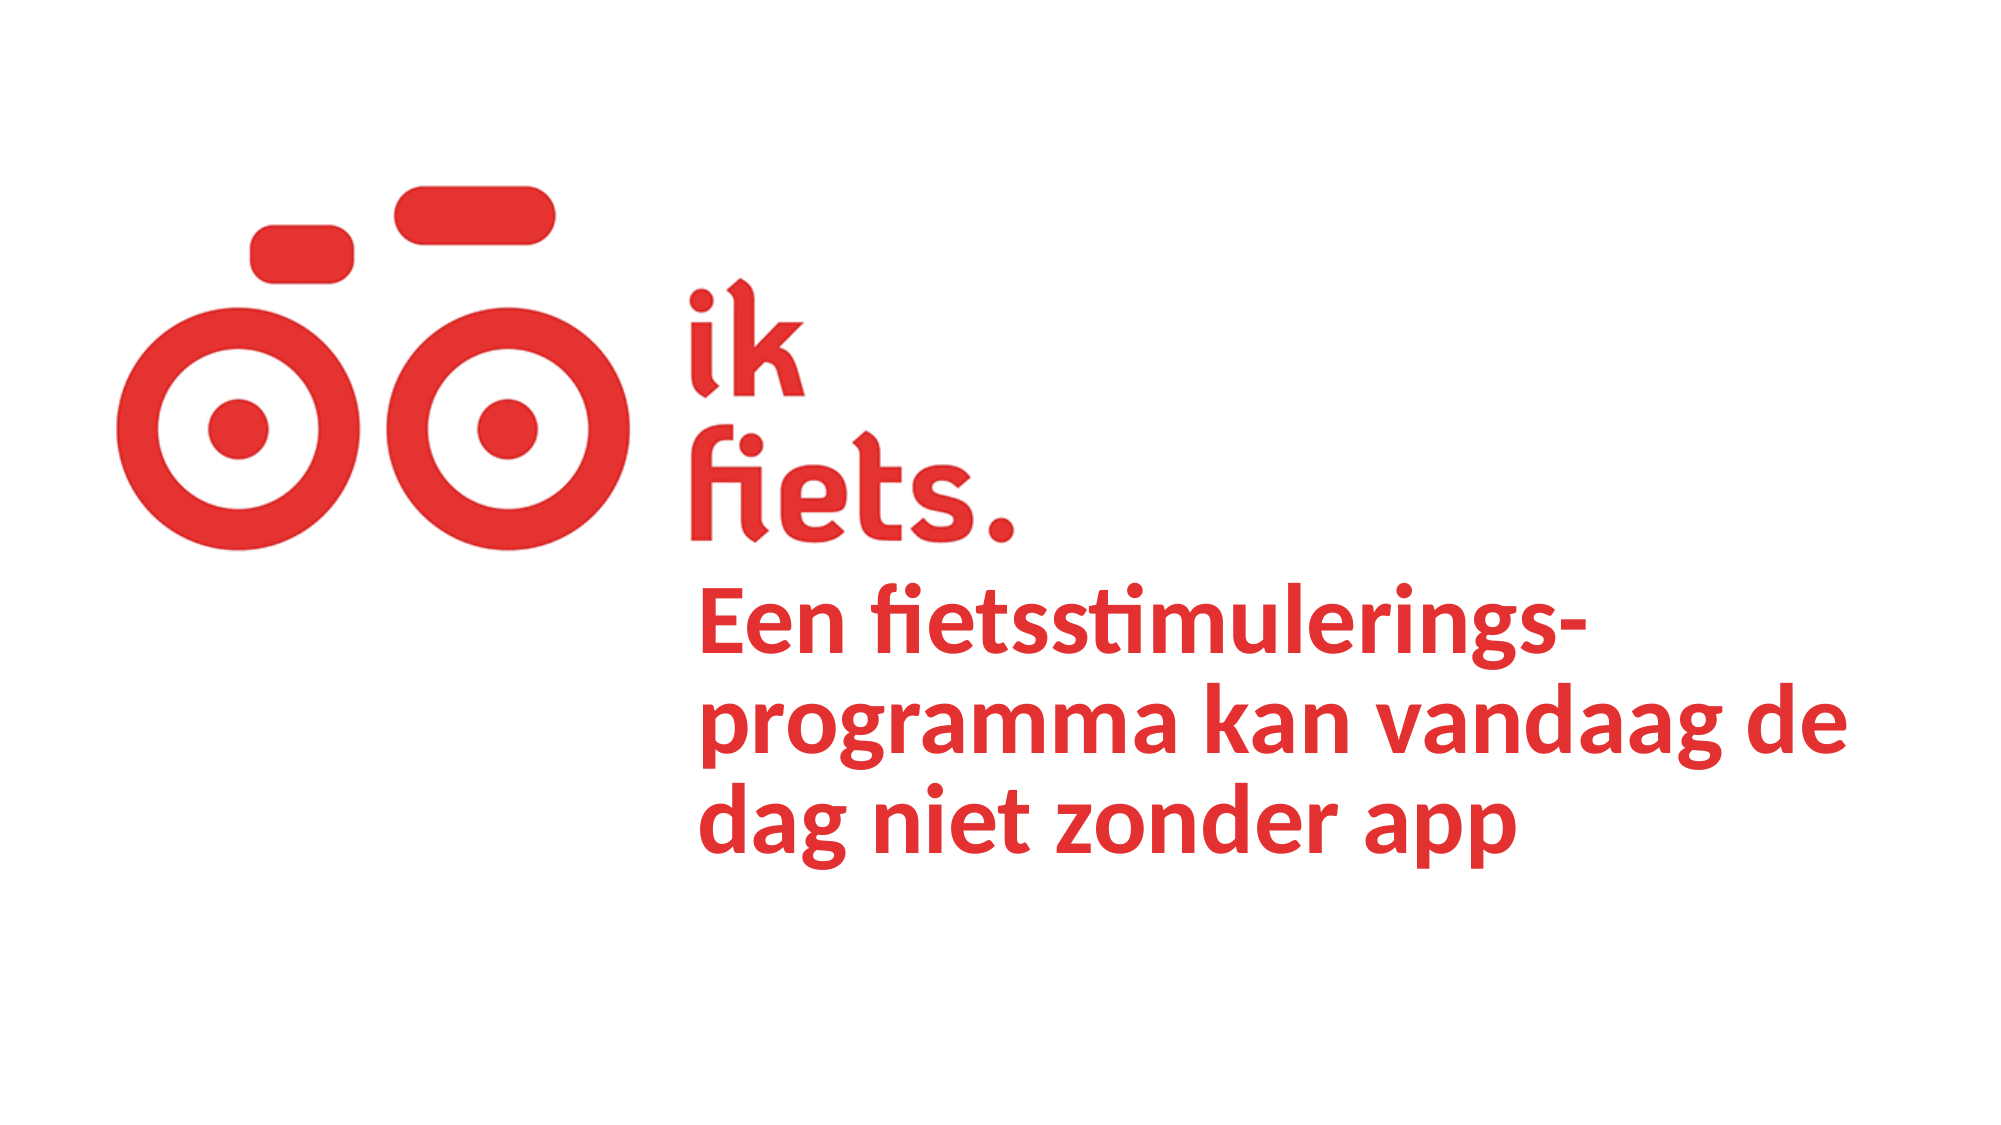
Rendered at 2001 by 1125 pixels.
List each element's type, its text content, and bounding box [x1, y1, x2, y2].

text_box Een fietsstimulerings-programma kan vandaag de dag niet zonder app [682, 566, 1924, 881]
picture [115, 147, 1016, 559]
